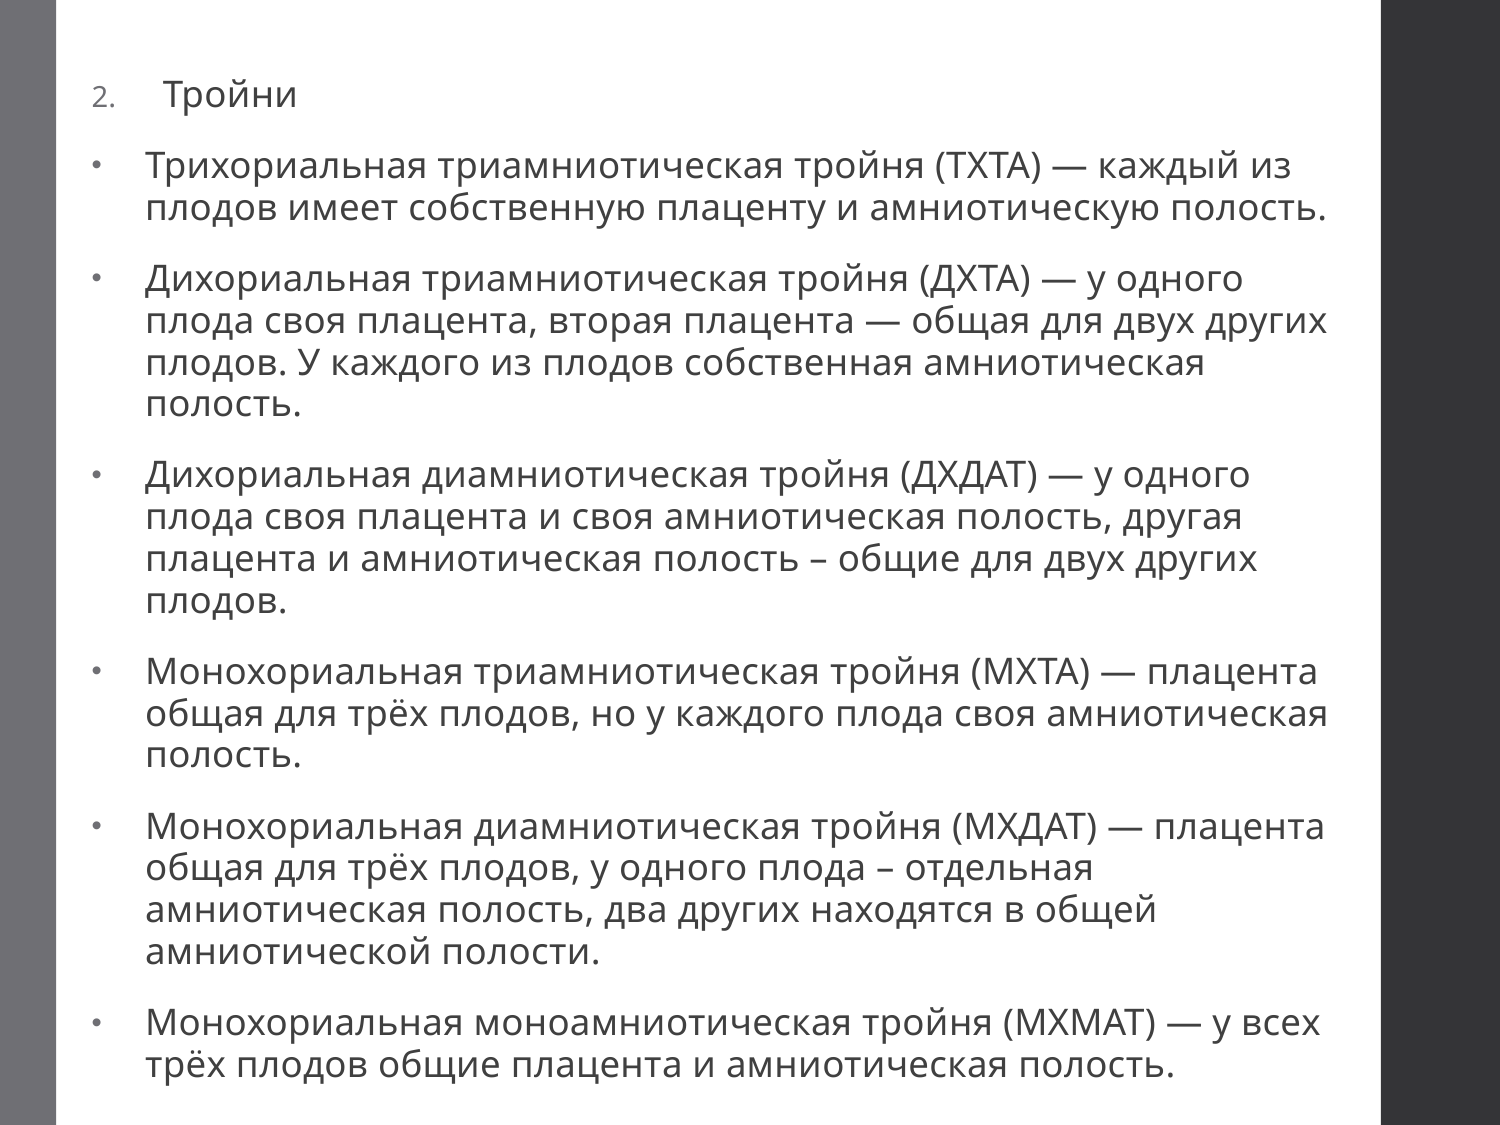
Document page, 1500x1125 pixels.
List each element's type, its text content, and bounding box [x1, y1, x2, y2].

list Тройни Трихориальная триамниотическая тройня (ТХТА) — каждый из плодов имеет собственную плаценту и амниотическую полость. Дихориальная триамниотическая тройня (ДХТА) — у одного плода своя плацента, вторая плацента — общая для двух других плодов. У каждого из плодов собственная амниотическая полость. Дихориальная диамниотическая тройня (ДХДАТ) — у одного плода своя плацента и своя амниотическая полость, другая плацента и амниотическая полость – общие для двух других плодов. Монохориальная триамниотическая тройня (МХТА) — плацента общая для трёх плодов, но у каждого плода своя амниотическая полость. Монохориальная диамниотическая тройня (МХДАТ) — плацента общая для трёх плодов, у одного плода – отдельная амниотическая полость, два других находятся в общей амниотической полости. Монохориальная моноамниотическая тройня (МХМАТ) — у всех трёх плодов общие плацента и амниотическая полость. [76, 66, 1353, 1125]
